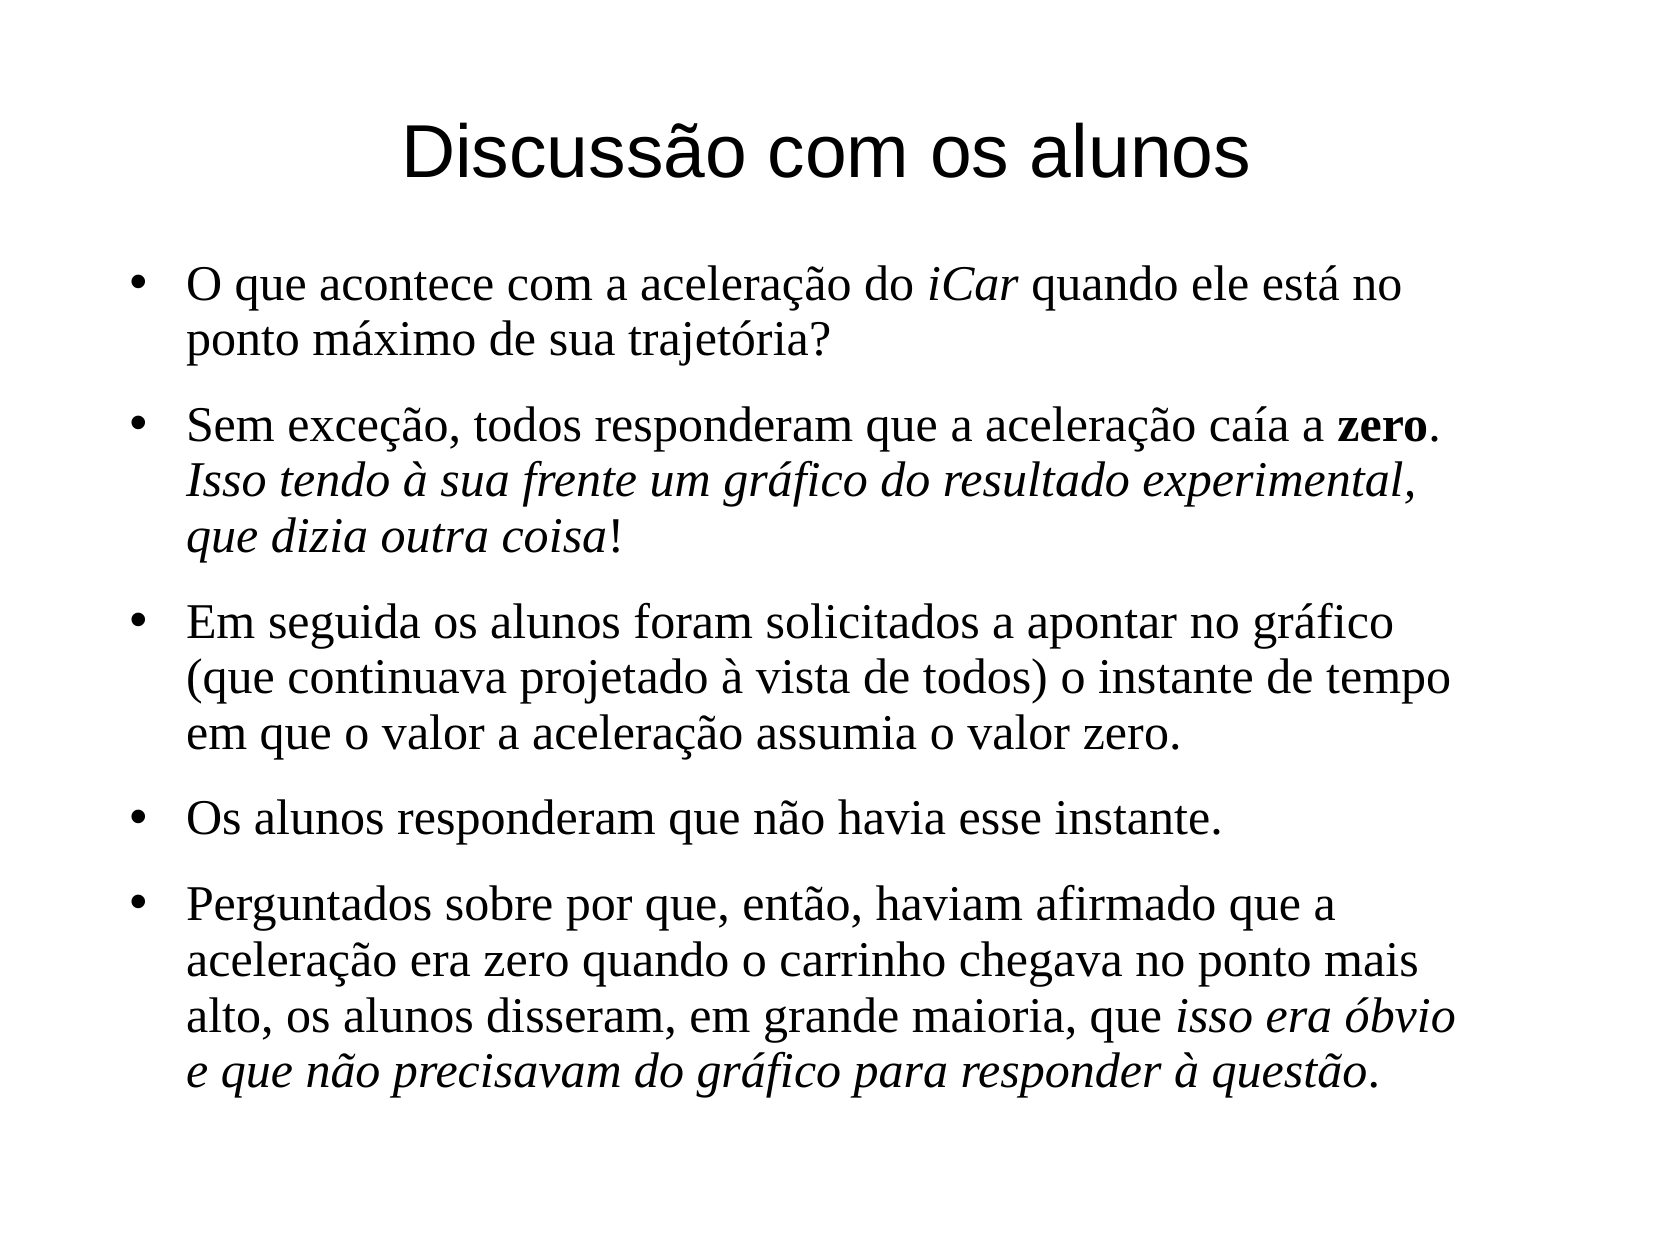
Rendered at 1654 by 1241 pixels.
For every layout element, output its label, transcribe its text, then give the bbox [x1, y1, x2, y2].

list O que acontece com a aceleração do iCar quando ele está no ponto máximo de sua trajetória? Sem exceção, todos responderam que a aceleração caía a zero. Isso tendo à sua frente um gráfico do resultado experimental, que dizia outra coisa! Em seguida os alunos foram solicitados a apontar no gráfico (que continuava projetado à vista de todos) o instante de tempo em que o valor a aceleração assumia o valor zero. Os alunos responderam que não havia esse instante. Perguntados sobre por que, então, haviam afirmado que a aceleração era zero quando o carrinho chegava no ponto mais alto, os alunos disseram, em grande maioria, que isso era óbvio e que não precisavam do gráfico para responder à questão. [129, 250, 1465, 1141]
title Discussão com os alunos [82, 49, 1571, 257]
